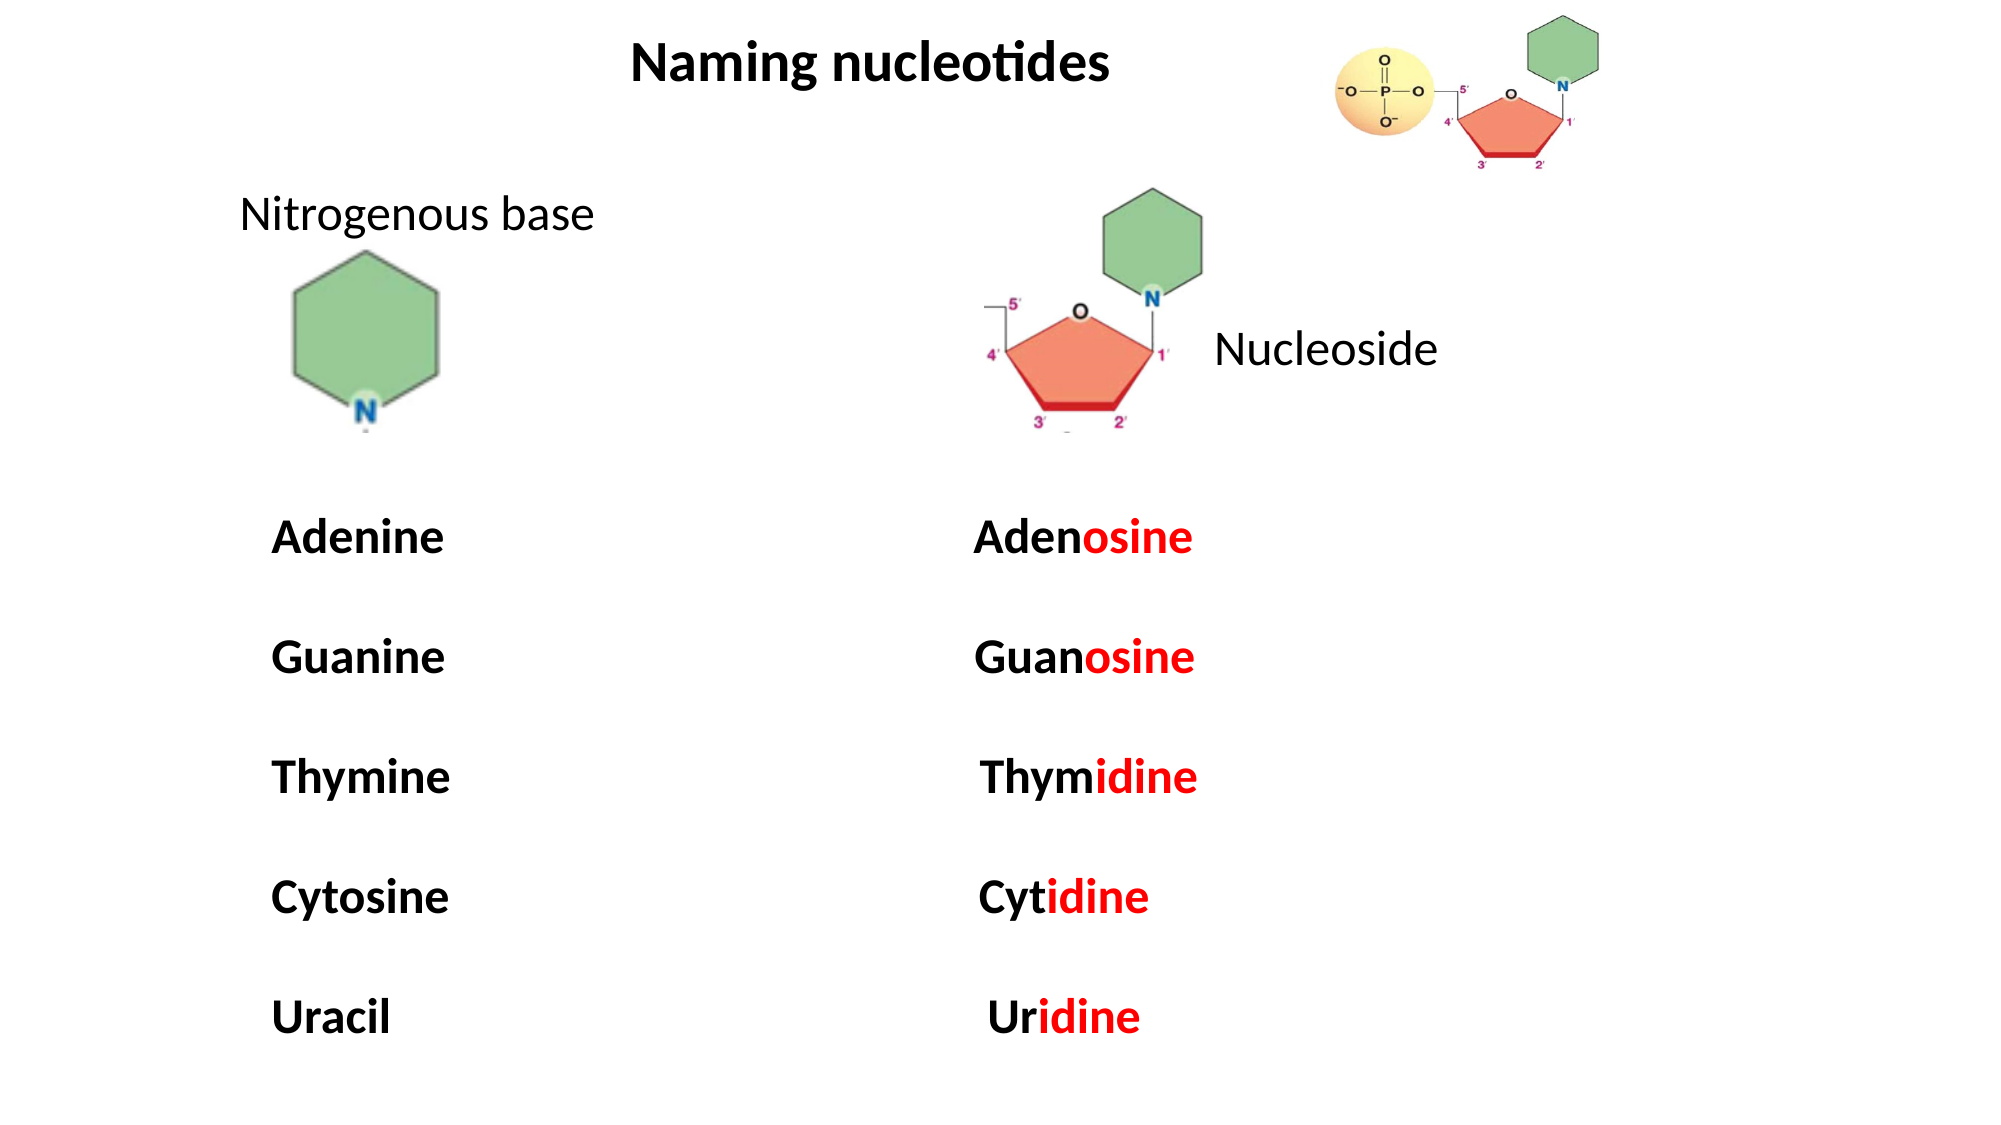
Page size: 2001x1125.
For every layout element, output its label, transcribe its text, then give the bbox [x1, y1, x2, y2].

text_box Naming nucleotides [615, 15, 1126, 101]
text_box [1262, 9, 1649, 215]
text_box Nitrogenous base [224, 173, 611, 249]
text_box Adenine Adenosine Guanine Guanosine Thymine Thymidine Cytosine Cytidine Uracil Uridine [256, 496, 1225, 1111]
picture [984, 184, 1215, 433]
text_box Nucleoside [1215, 308, 1454, 383]
picture [278, 237, 499, 433]
